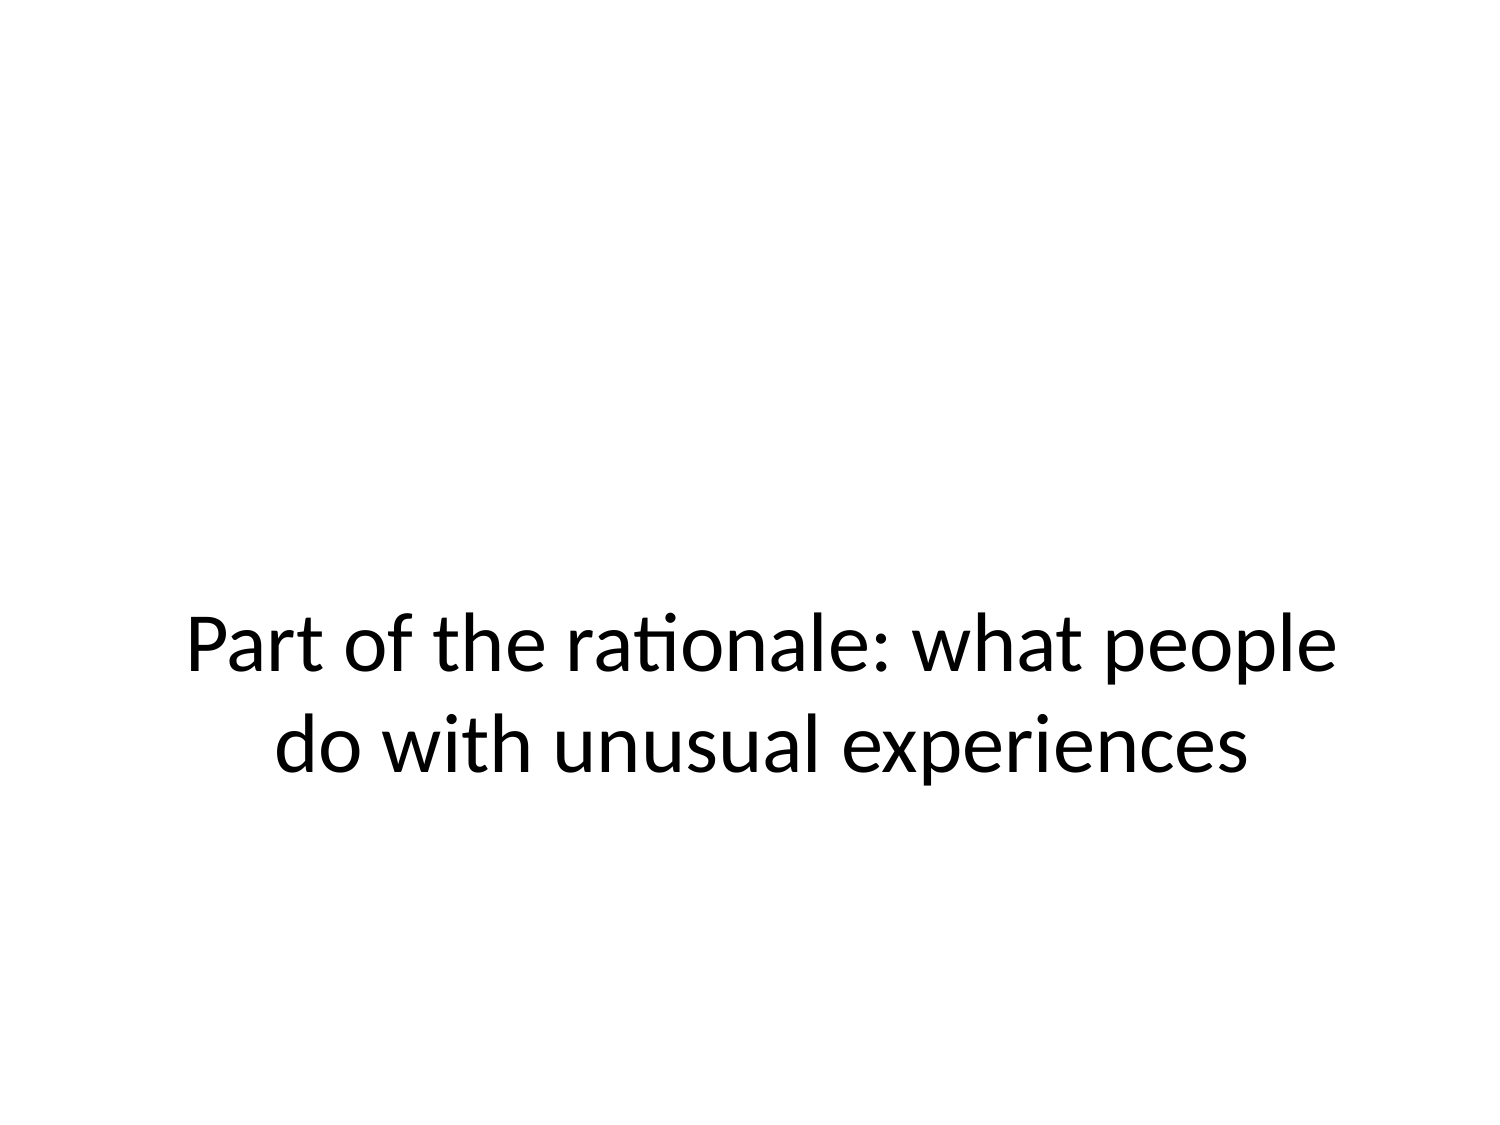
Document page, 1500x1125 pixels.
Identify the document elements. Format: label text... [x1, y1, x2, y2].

title Part of the rationale: what people do with unusual experiences [125, 512, 1400, 798]
